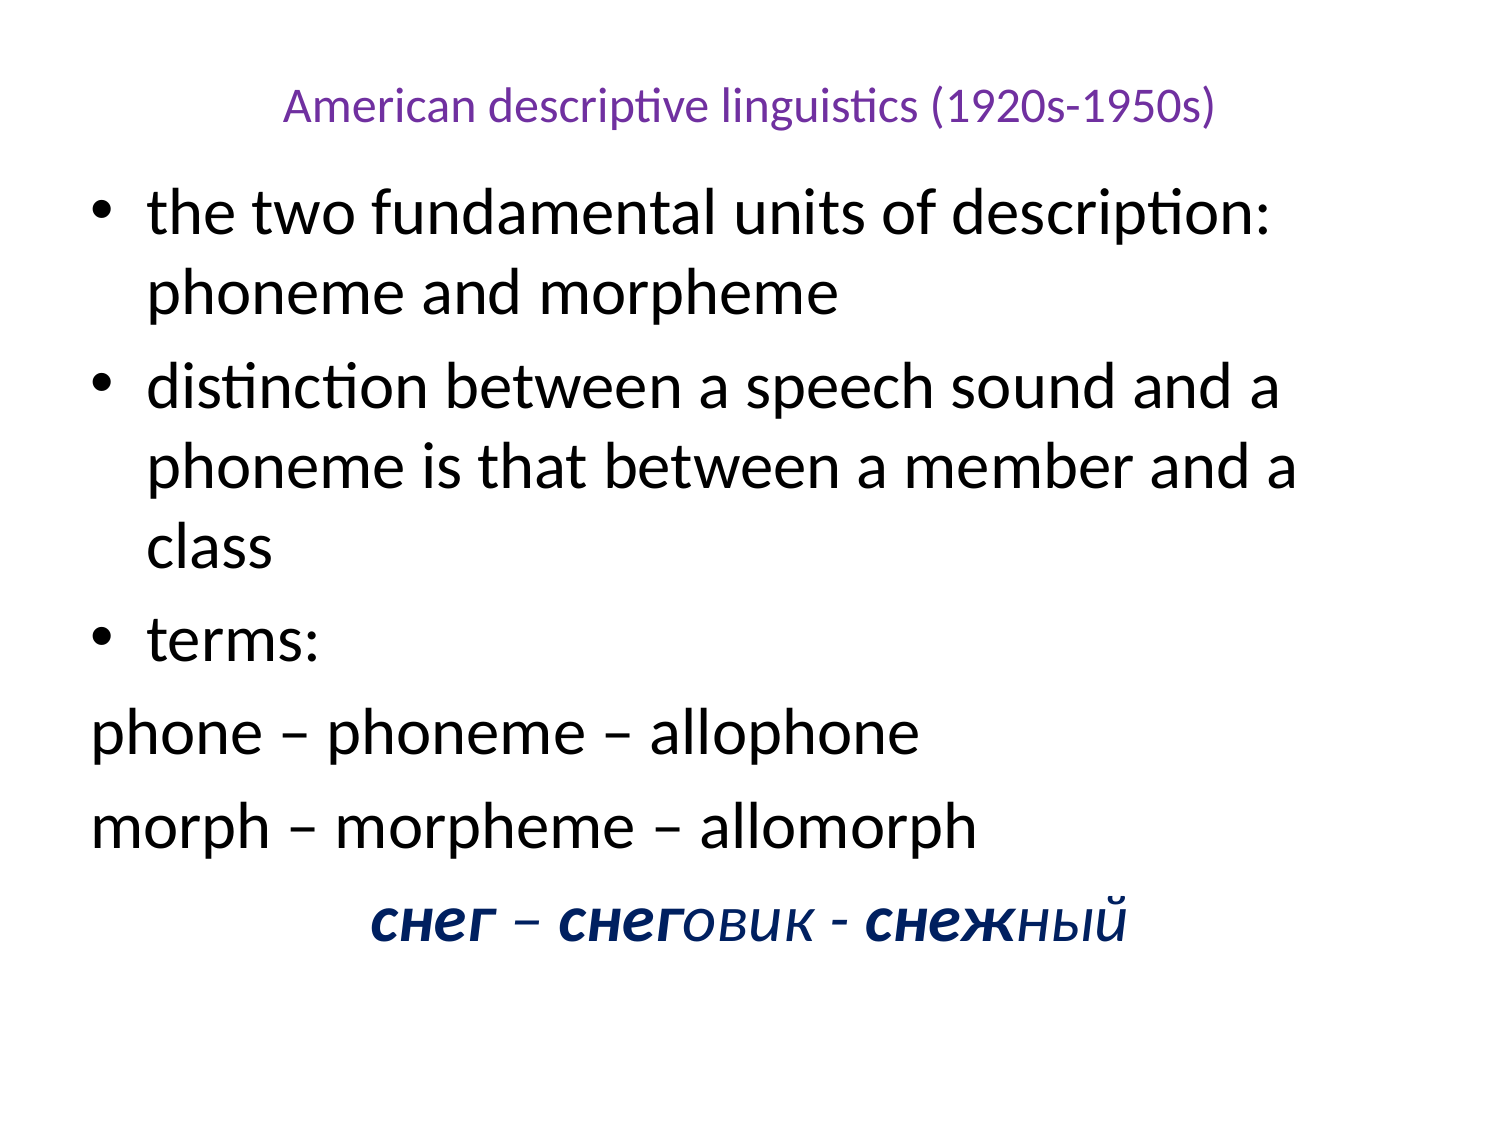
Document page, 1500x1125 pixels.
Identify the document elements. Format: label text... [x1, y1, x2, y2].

title American descriptive linguistics (1920s-1950s) [75, 45, 1425, 160]
list the two fundamental units of description: phoneme and morpheme distinction between a speech sound and a phoneme is that between a member and a class terms: phone – phoneme – allophone morph – morpheme – allomorph снег – снеговик - снежный [75, 160, 1425, 1035]
